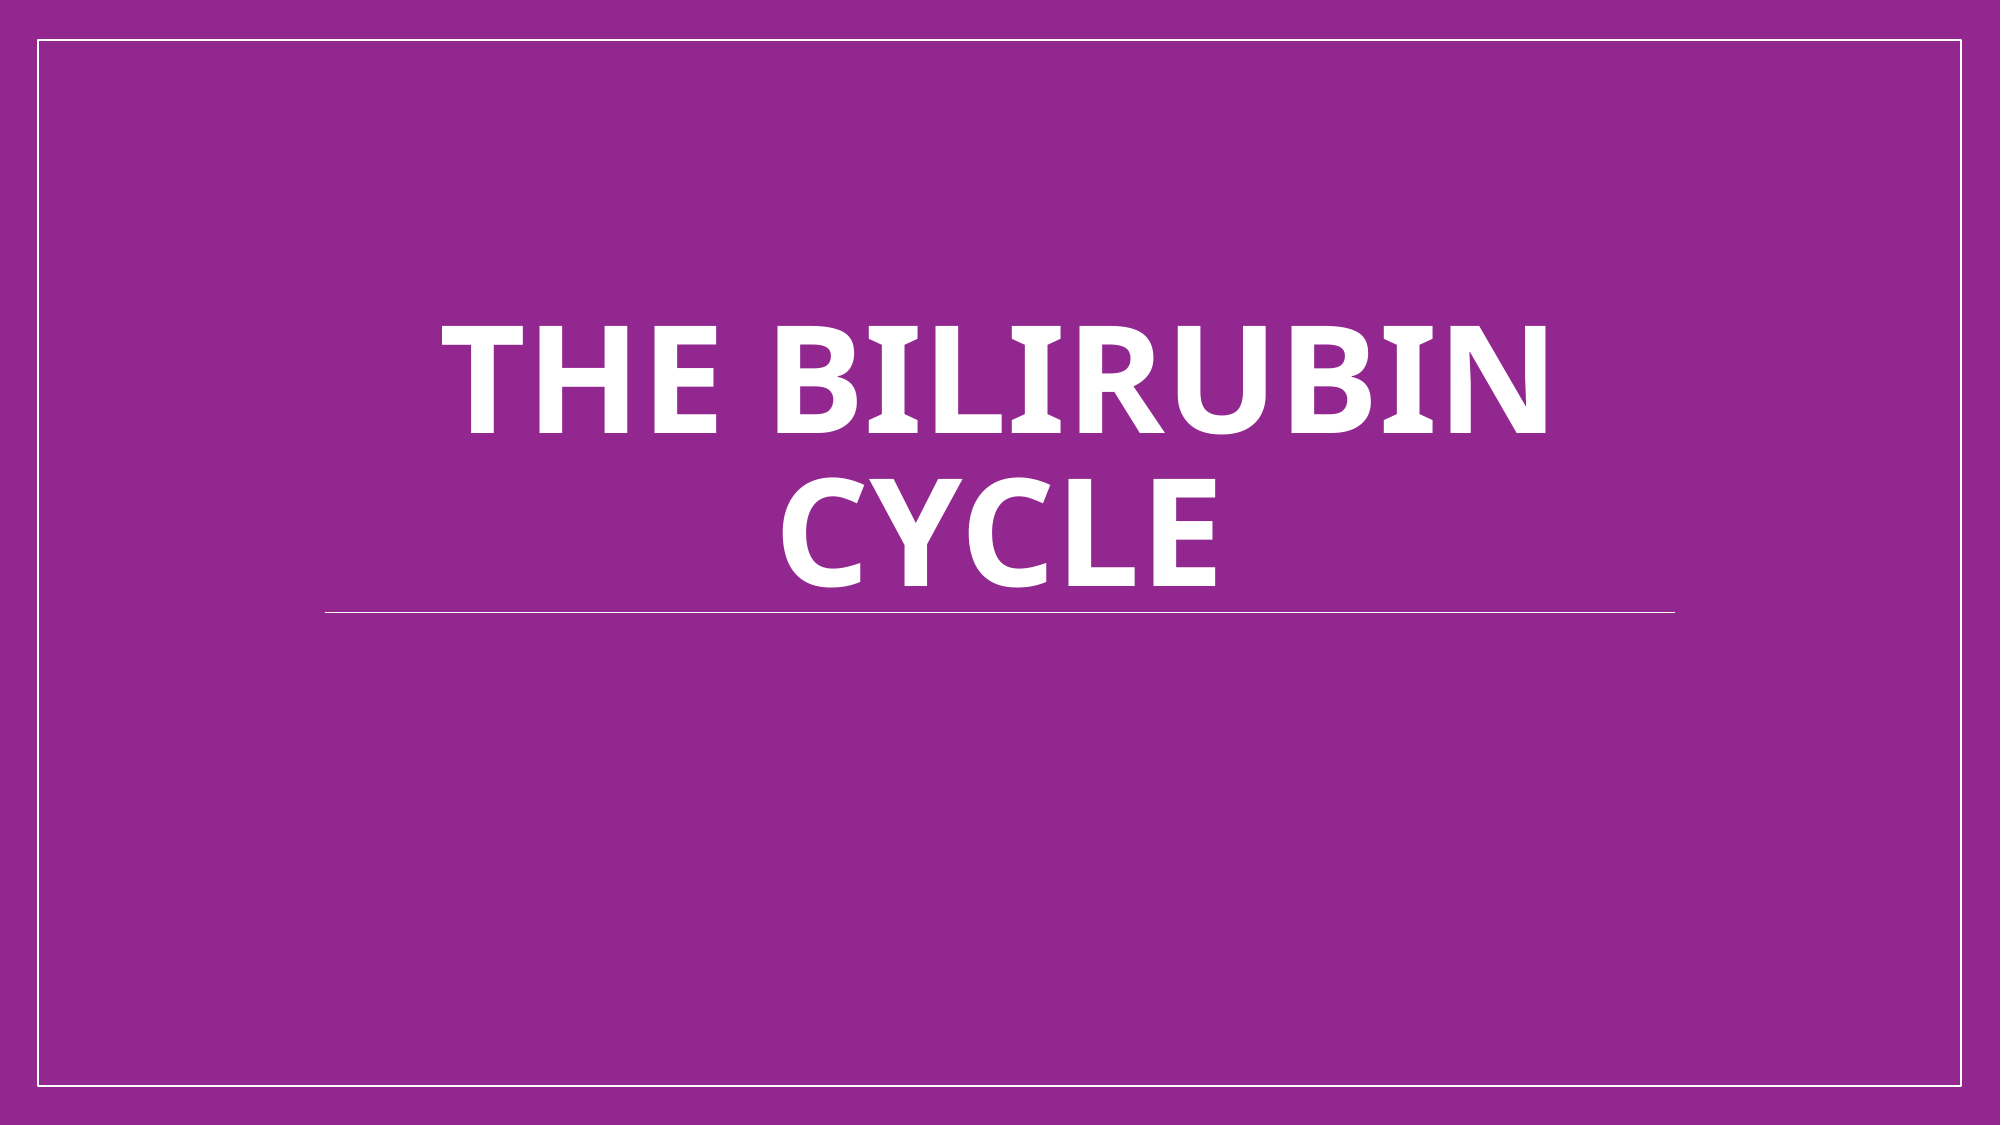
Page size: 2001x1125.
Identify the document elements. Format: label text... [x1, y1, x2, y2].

title The Bilirubin Cycle [182, 144, 1818, 625]
